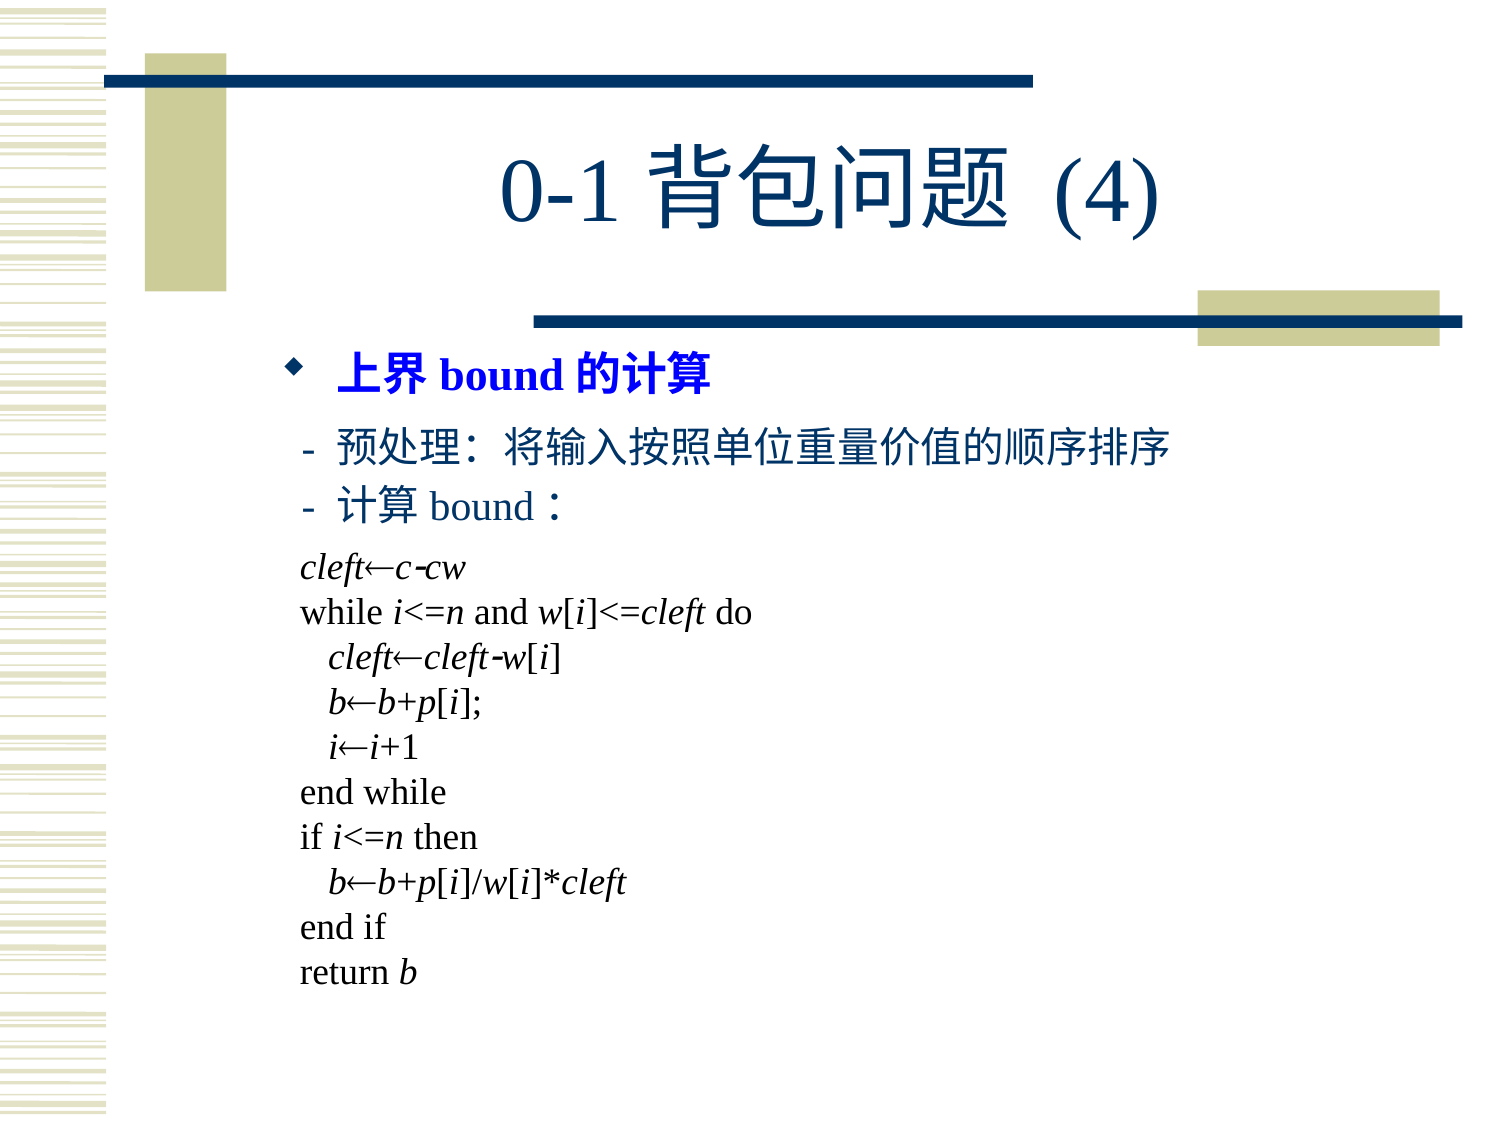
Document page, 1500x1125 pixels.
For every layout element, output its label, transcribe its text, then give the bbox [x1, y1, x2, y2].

list 上界bound的计算 - 预处理：将输入按照单位重量价值的顺序排序 - 计算bound： cleftccw while i<=n and w[i]<=cleft do cleftcleftw[i] bb+p[i]; ii+1 end while if i<=n then bb+p[i]/w[i]*cleft end if return b [265, 337, 1389, 1013]
title 0-1背包问题 (4) [225, 99, 1436, 288]
